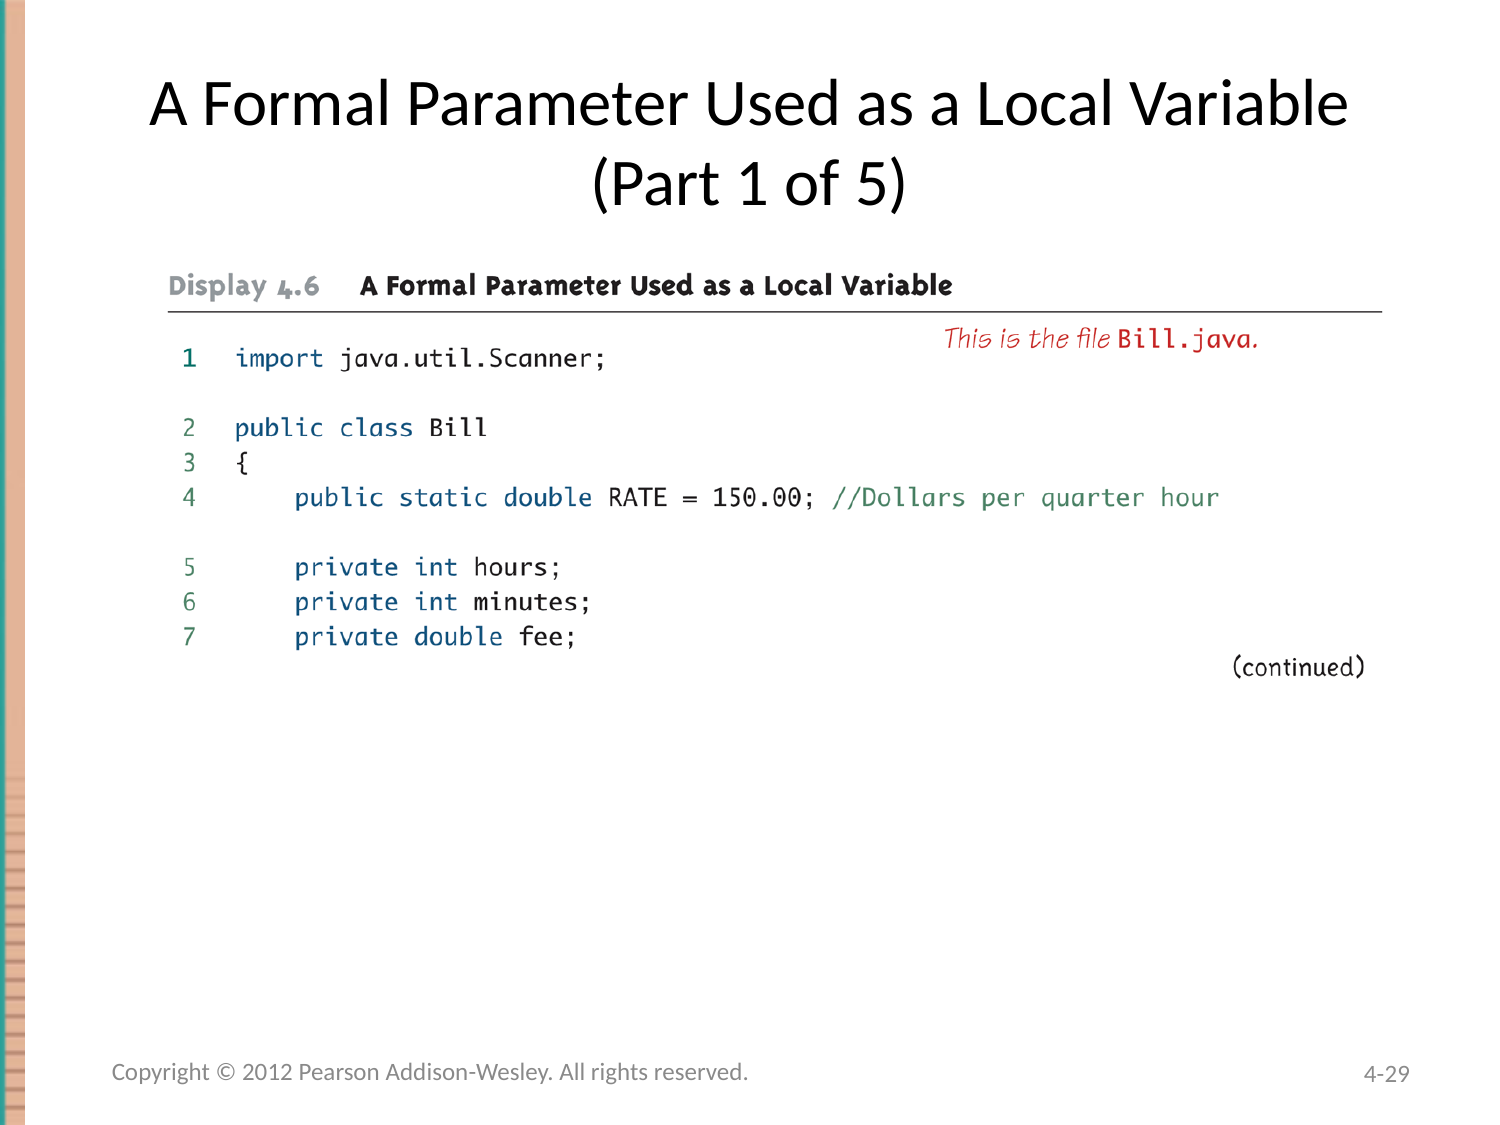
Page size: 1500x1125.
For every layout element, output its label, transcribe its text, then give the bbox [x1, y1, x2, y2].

picture [137, 262, 1413, 689]
footer Copyright © 2012 Pearson Addison-Wesley. All rights reserved. [75, 1040, 788, 1100]
slide_number 4-29 [1074, 1042, 1425, 1103]
picture [0, 0, 25, 1125]
title A Formal Parameter Used as a Local Variable (Part 1 of 5) [74, 44, 1426, 233]
